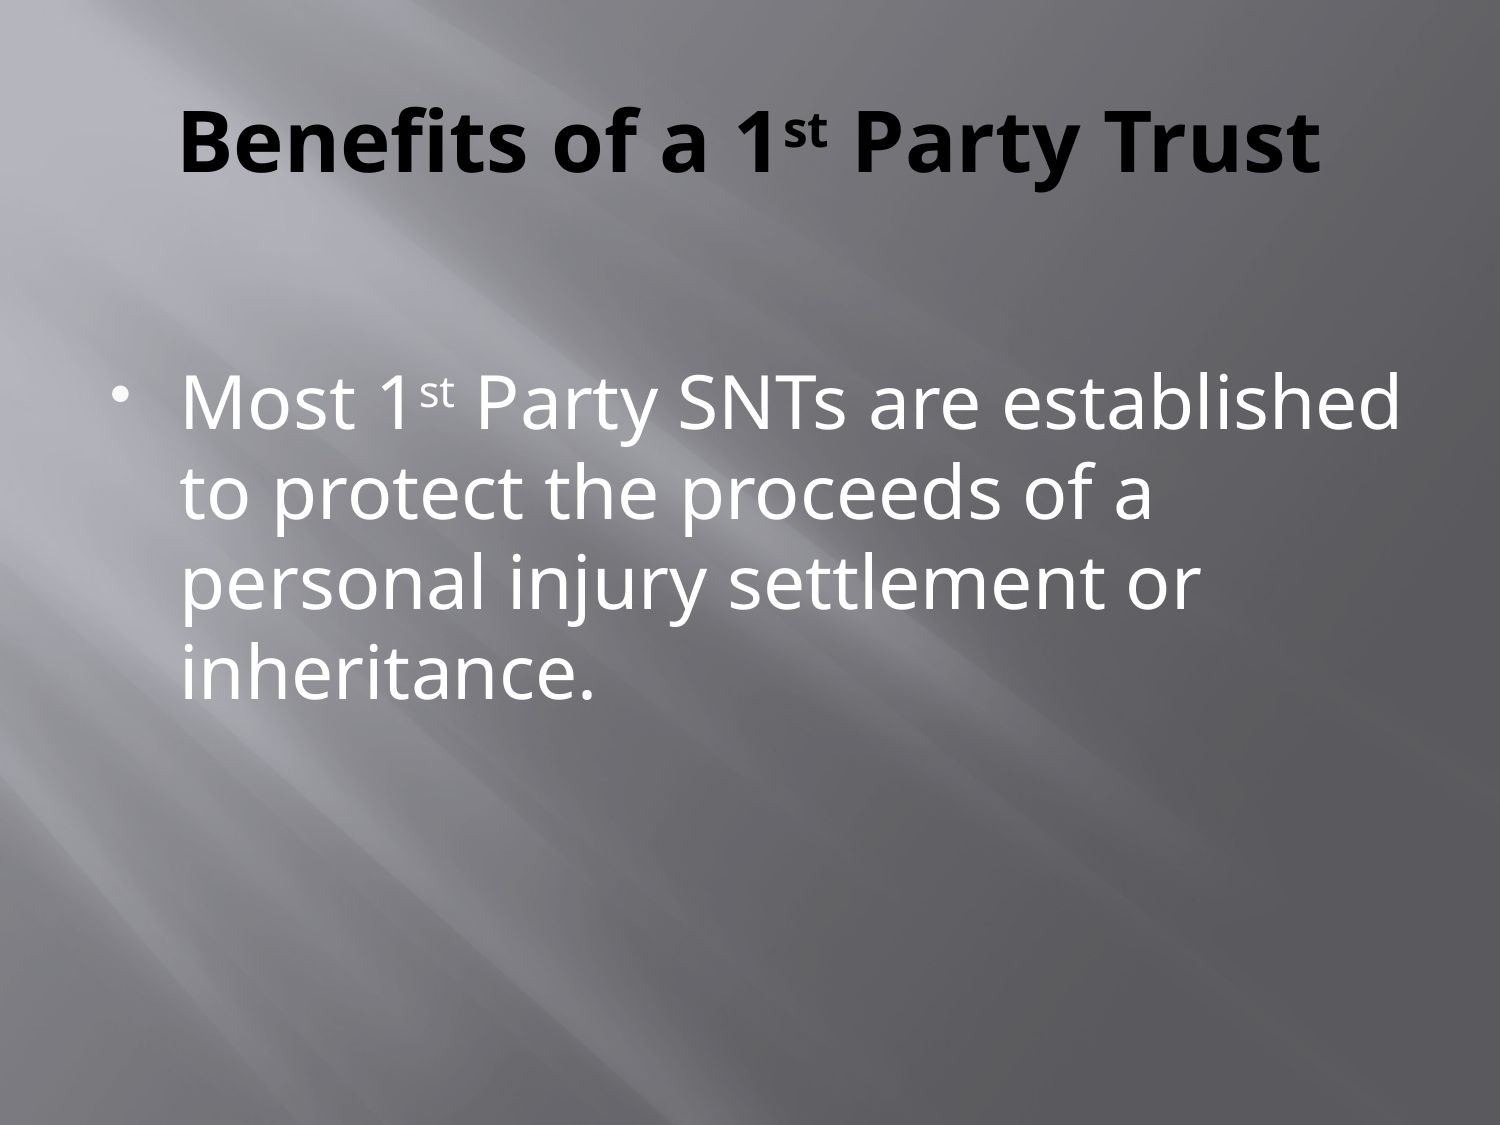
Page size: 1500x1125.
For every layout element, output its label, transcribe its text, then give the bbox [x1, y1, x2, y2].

title Benefits of a 1st Party Trust [75, 45, 1425, 233]
list Most 1st Party SNTs are established to protect the proceeds of a personal injury settlement or inheritance. [75, 262, 1425, 1035]
